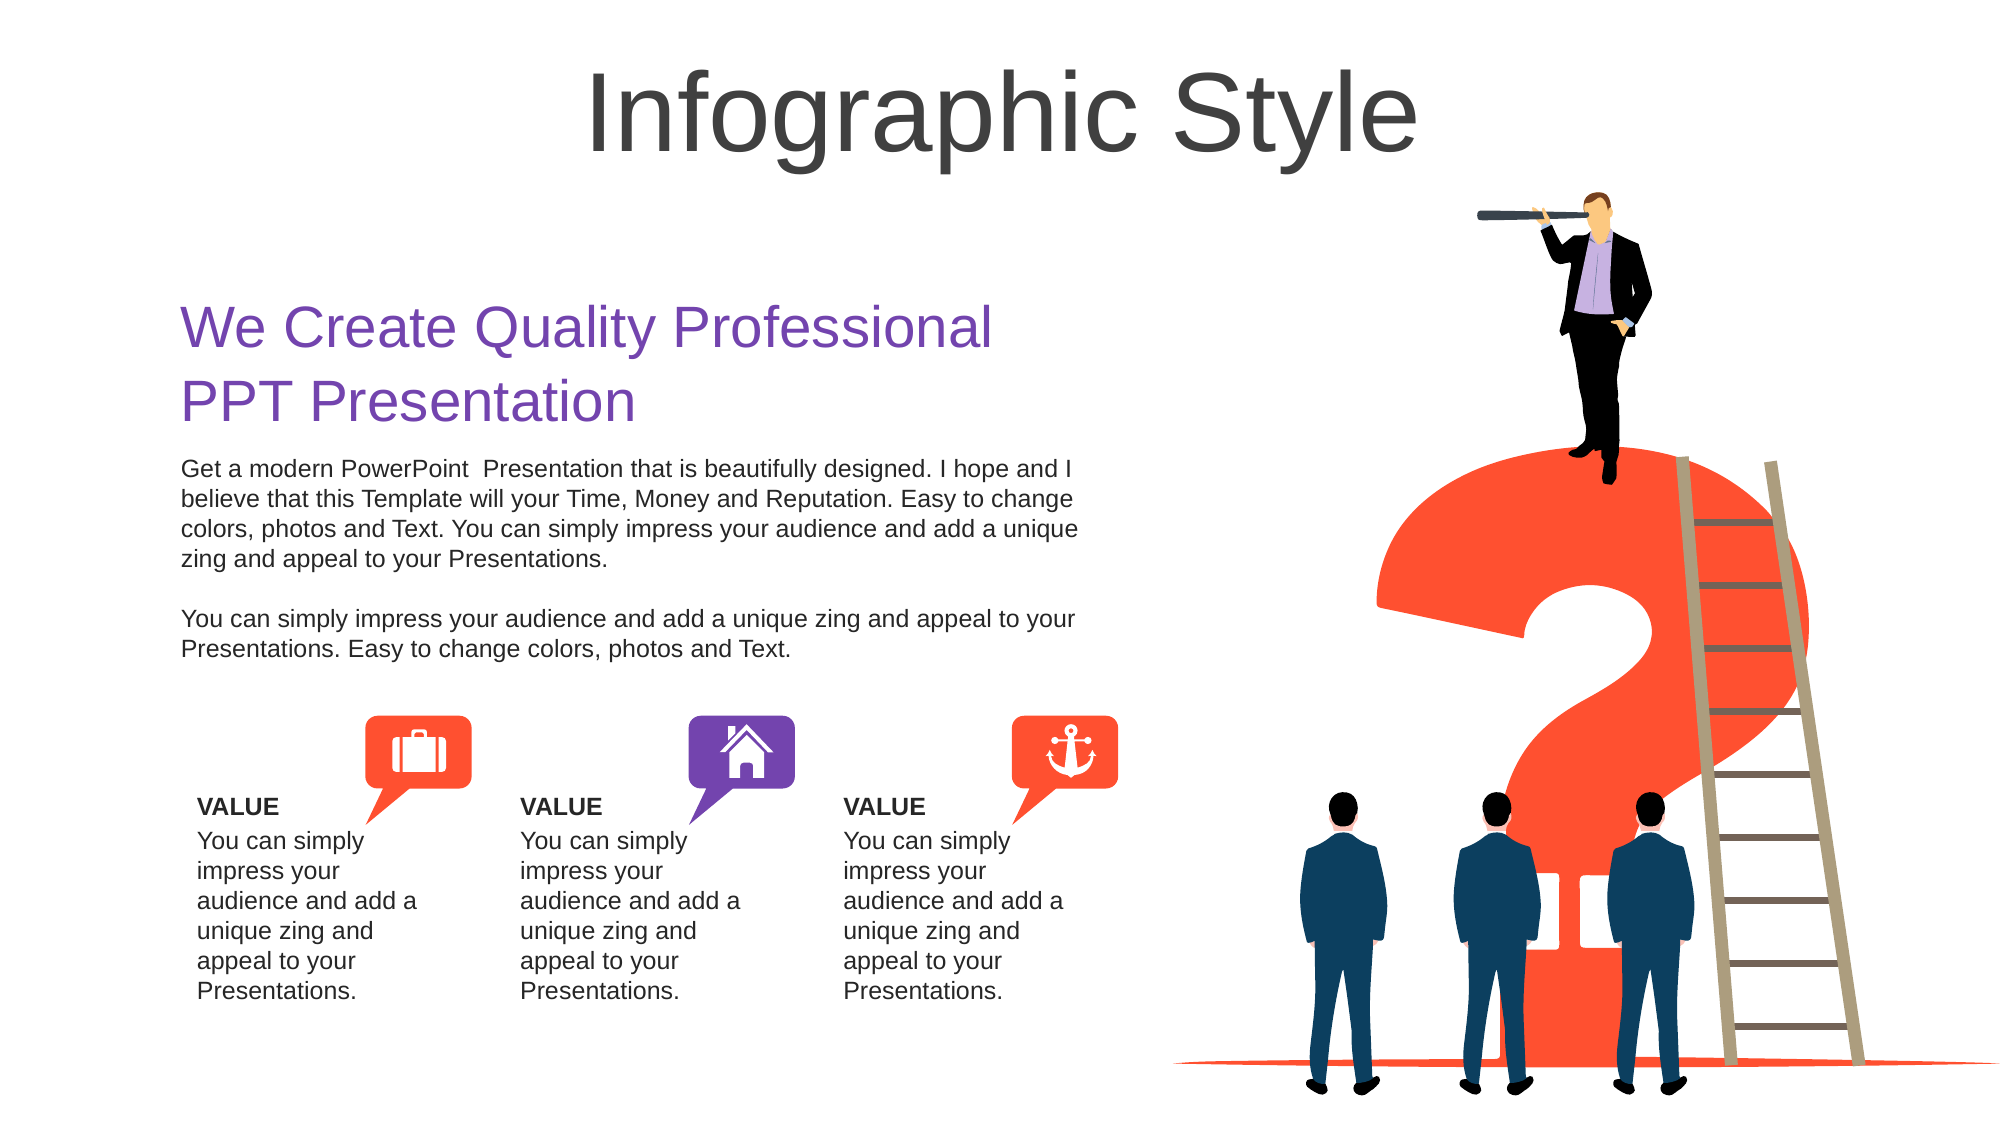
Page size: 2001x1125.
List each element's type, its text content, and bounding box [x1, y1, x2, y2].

text_box [1042, 723, 1100, 780]
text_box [1300, 792, 1388, 1096]
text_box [843, 790, 1071, 1007]
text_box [1477, 192, 1653, 485]
text_box [1172, 1060, 1300, 1066]
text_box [1683, 455, 1853, 1069]
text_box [196, 790, 425, 1007]
text_box [1376, 451, 1683, 1068]
text_box [364, 714, 473, 790]
text_box [717, 721, 776, 779]
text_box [1453, 792, 1541, 1096]
text_box [1010, 714, 1120, 790]
text_box Get a modern PowerPoint Presentation that is beautifully designed. I hope and I believe that this Template will your Time, Money and Reputation. Easy to change colors, photos and Text. You can simply impress your audience and add a unique zing and appeal to your Presentations. You can simply impress your audience and add a unique zing and appeal to your Presentations. Easy to change colors, photos and Text. [166, 445, 1131, 670]
list Infographic Style [53, 55, 1952, 175]
text_box We Create Quality Professional PPT Presentation [166, 296, 1131, 433]
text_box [1607, 792, 1695, 1096]
text_box [1863, 1060, 2000, 1066]
text_box [687, 714, 796, 790]
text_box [520, 790, 748, 1007]
text_box [391, 728, 448, 774]
